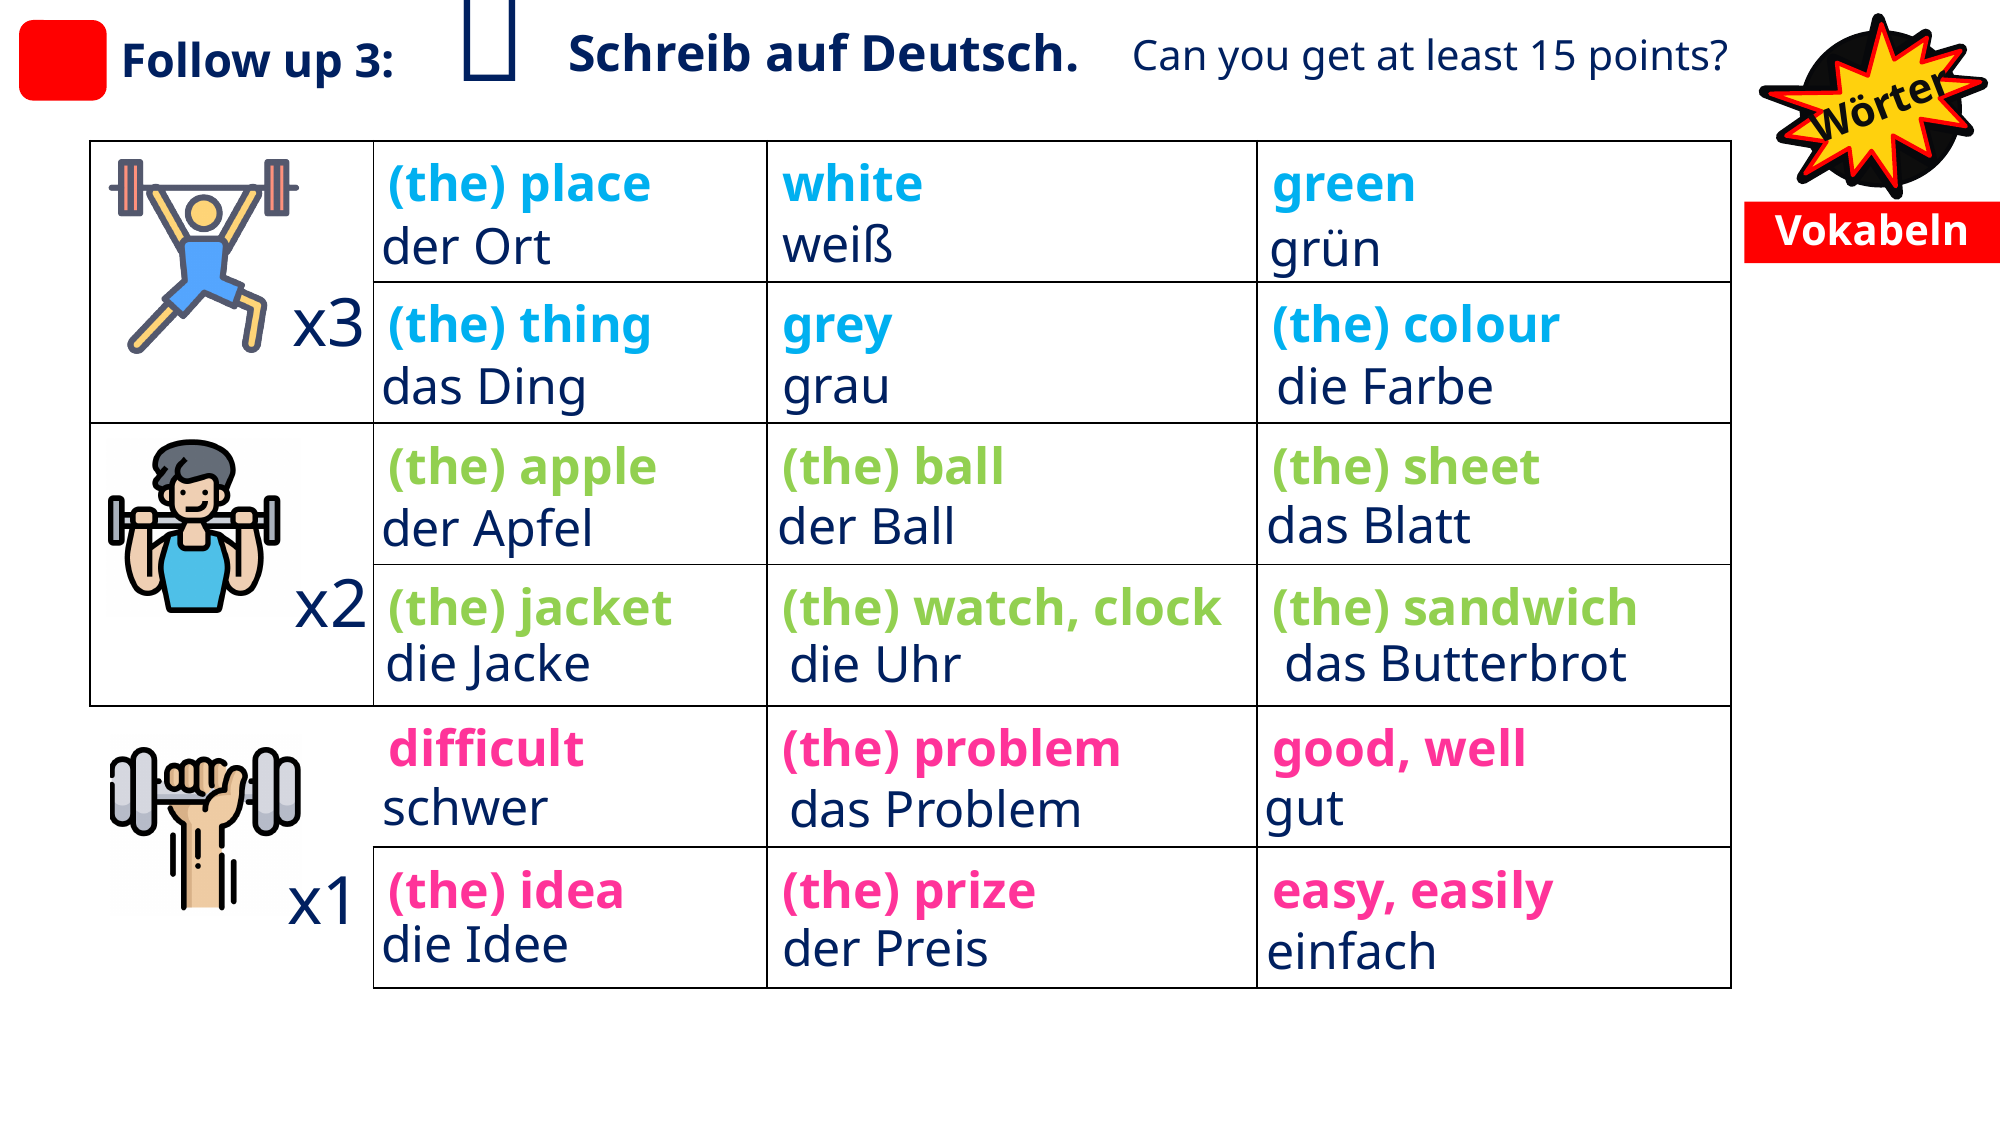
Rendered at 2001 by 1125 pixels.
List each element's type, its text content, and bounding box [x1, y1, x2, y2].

table_header [91, 142, 373, 422]
text_box das Problem [774, 770, 1212, 845]
table_cell good, well [1258, 707, 1730, 846]
text_box die Farbe [1261, 346, 1574, 422]
table_header white [768, 142, 1256, 281]
table_cell (the) ball [768, 424, 1256, 564]
text_box das Butterbrot [1269, 623, 1685, 699]
text_box [20, 21, 105, 100]
picture [110, 734, 302, 916]
table_cell (the) prize [768, 848, 1256, 987]
text_box der Ort [366, 207, 678, 283]
text_box Vokabeln [1744, 201, 2000, 264]
table_cell grey [768, 283, 1256, 422]
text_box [1779, 26, 1984, 193]
table_cell (the) sheet [1258, 424, 1730, 564]
text_box x3 [277, 272, 381, 368]
text_box die Uhr [774, 625, 1087, 700]
table_cell (the) watch, clock [768, 565, 1256, 705]
text_box grün [1254, 208, 1727, 284]
picture [105, 438, 301, 617]
title Follow up 3: [105, 14, 437, 110]
table_cell (the) problem [768, 707, 1256, 846]
text_box der Ball [762, 486, 1075, 562]
table_cell (the) apple [374, 424, 766, 564]
table_cell easy, easily [1258, 848, 1730, 987]
text_box gut [1250, 767, 1605, 843]
table_header green [1258, 142, 1730, 281]
table_cell [91, 424, 373, 705]
text_box einfach [1251, 911, 1660, 987]
table_cell difficult [374, 707, 766, 846]
text_box x2 [280, 552, 384, 648]
text_box schwer [367, 768, 680, 843]
text_box der Preis [767, 909, 1164, 984]
table_header (the) place [374, 142, 766, 281]
text_box die Idee [366, 905, 678, 981]
text_box das Blatt [1251, 486, 1660, 562]
picture [105, 158, 301, 354]
text_box grau [767, 346, 1143, 422]
text_box der Apfel [366, 488, 678, 564]
table_cell (the) idea [374, 848, 766, 987]
table_cell [90, 707, 374, 988]
text_box  [437, 0, 615, 115]
table_cell (the) sandwich [1258, 565, 1730, 705]
text_box weiß [767, 204, 1123, 280]
text_box die Jacke [371, 624, 683, 700]
text_box Schreib auf Deutsch. [615, 13, 1094, 89]
table_cell (the) colour [1258, 283, 1730, 422]
text_box Can you get at least 15 points? [1117, 21, 1744, 86]
text_box das Ding [366, 347, 678, 422]
table_cell (the) thing [381, 283, 766, 422]
text_box x1 [272, 850, 376, 945]
table_cell (the) jacket [374, 565, 766, 705]
